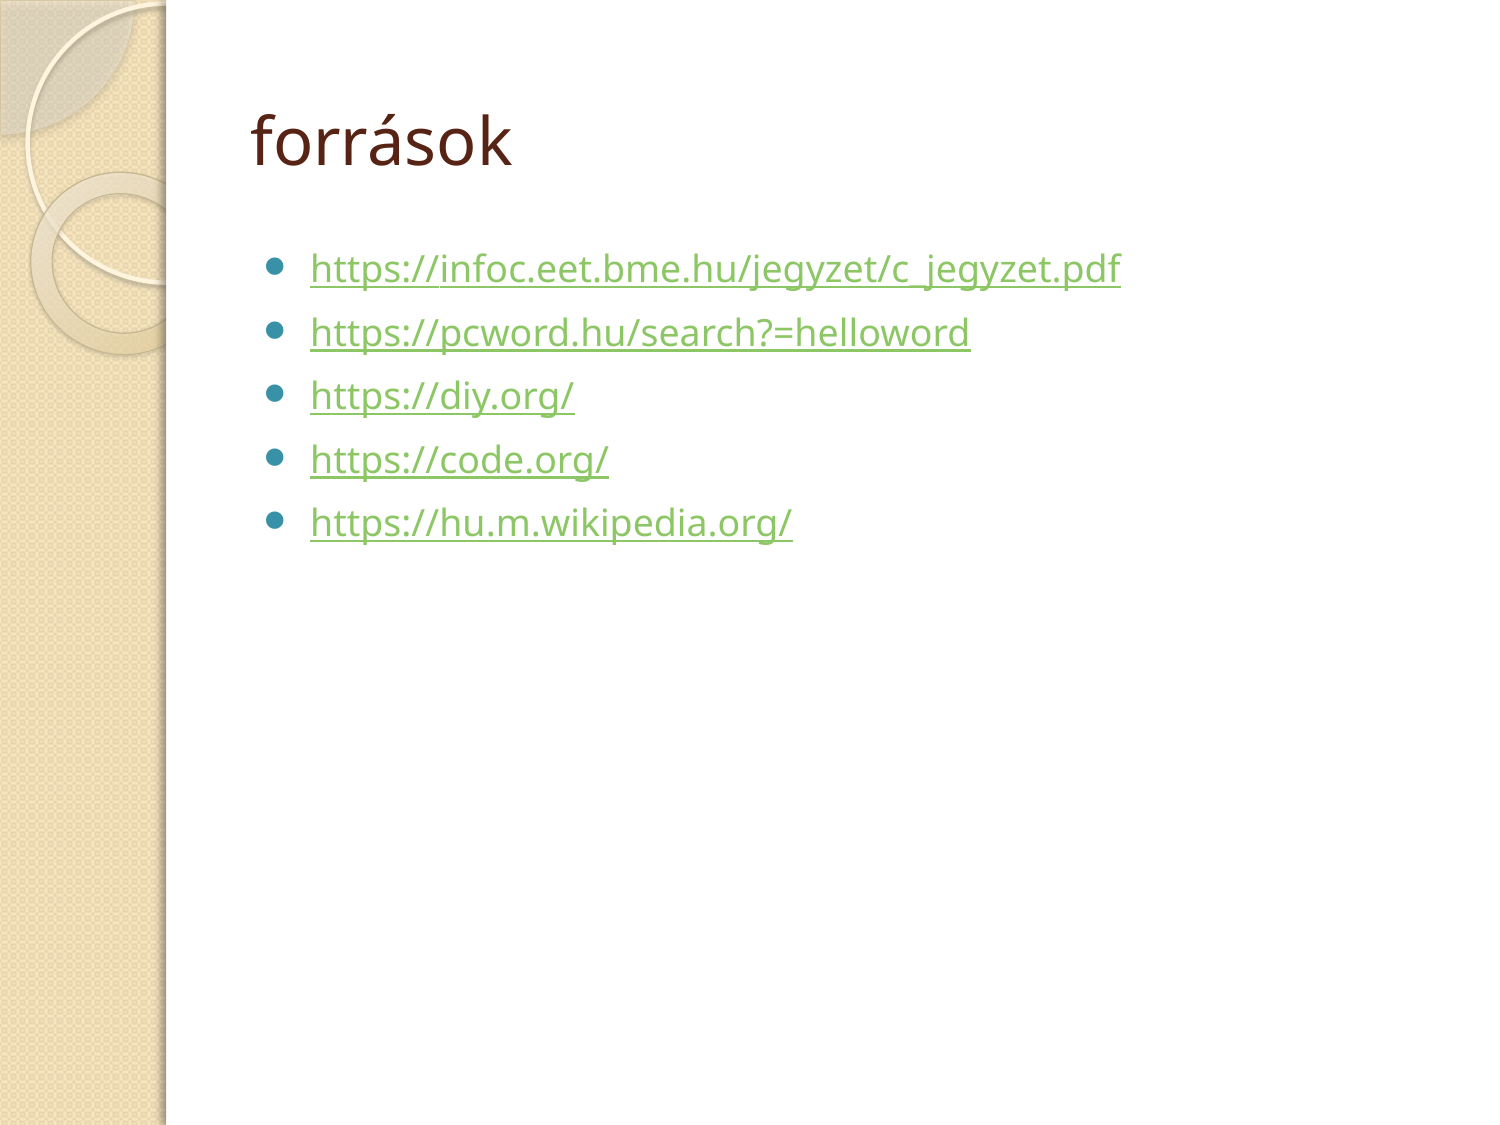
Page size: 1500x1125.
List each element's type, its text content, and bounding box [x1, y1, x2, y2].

list https://infoc.eet.bme.hu/jegyzet/c_jegyzet.pdf https://pcword.hu/search?=helloword https://diy.org/ https://code.org/ https://hu.m.wikipedia.org/ [235, 237, 1466, 1025]
title források [235, 45, 1466, 233]
